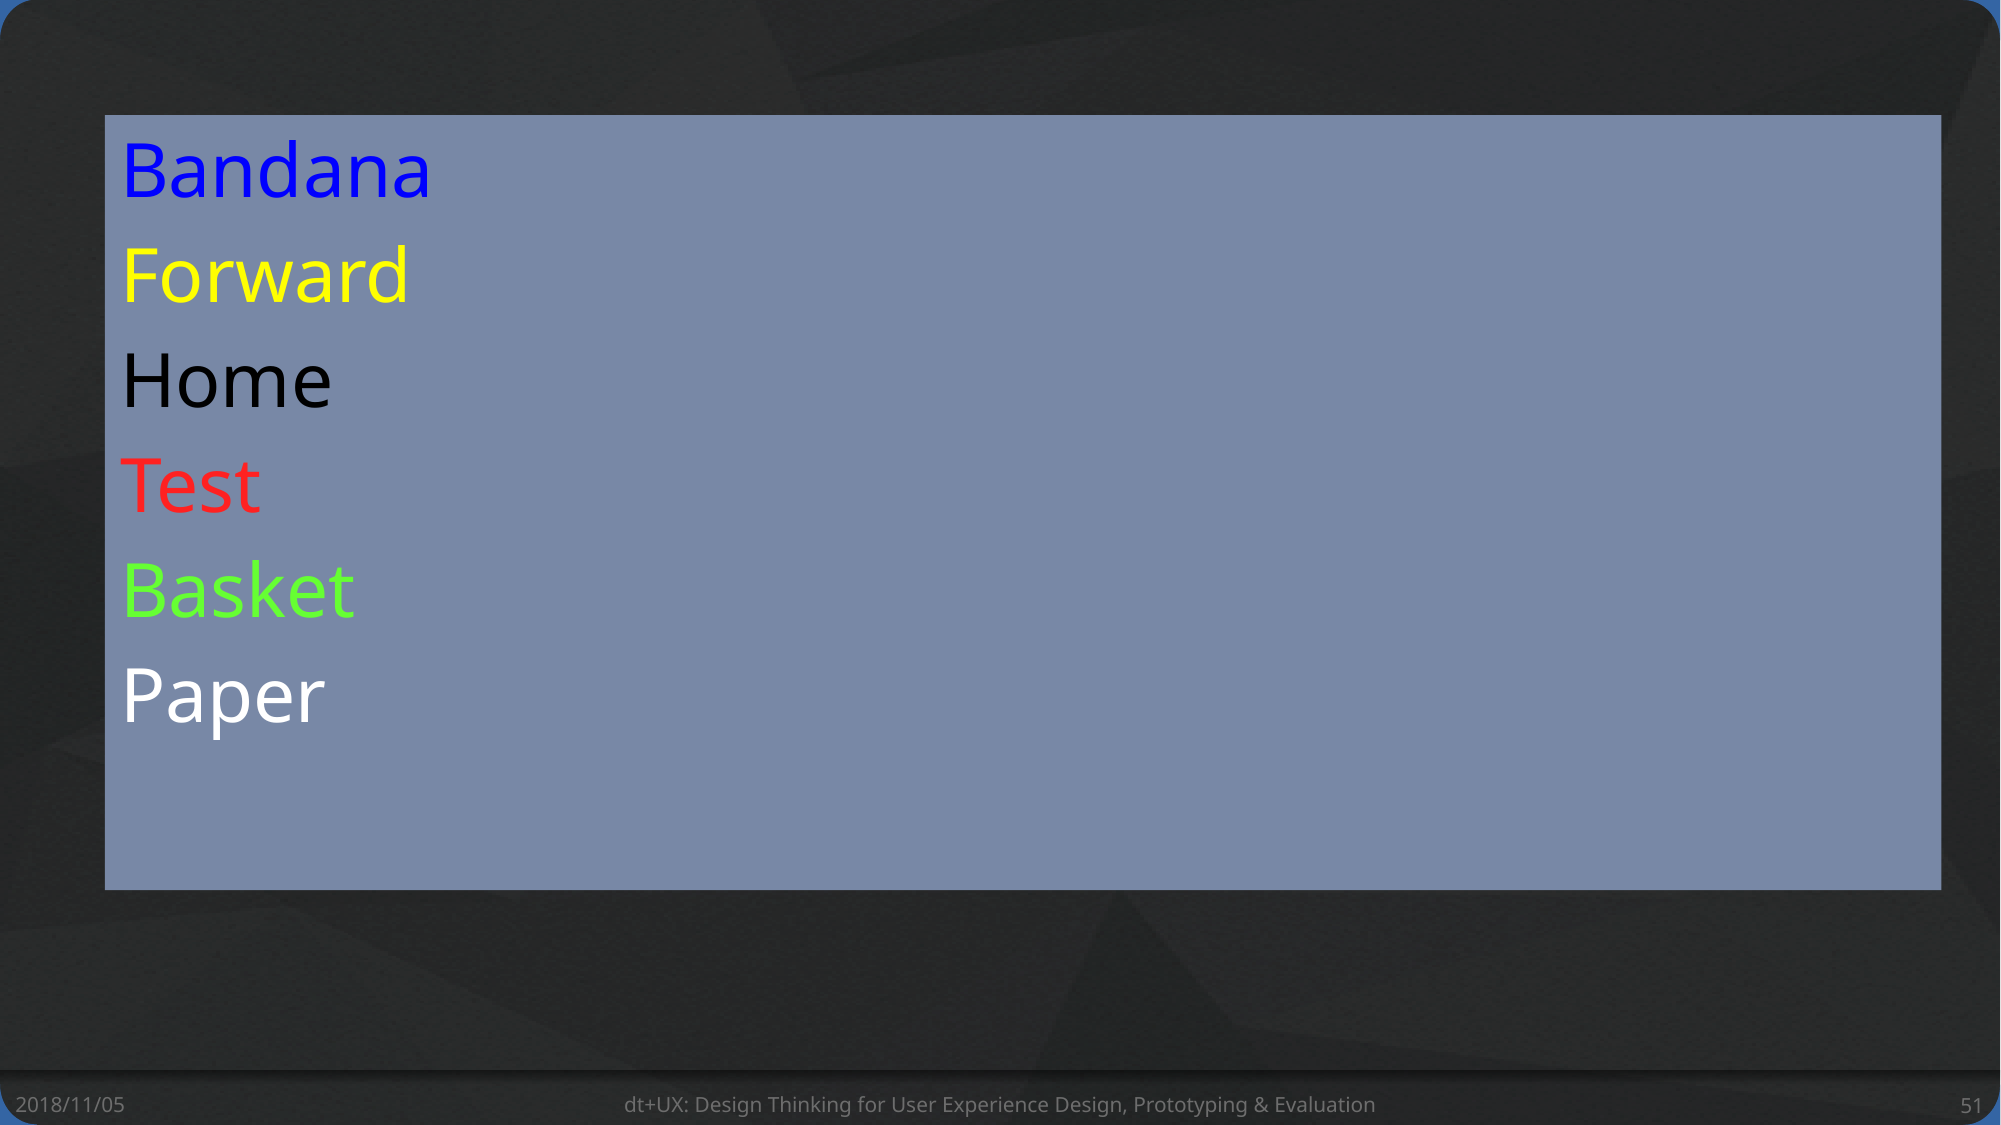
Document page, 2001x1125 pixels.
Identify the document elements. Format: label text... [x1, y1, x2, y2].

slide_number 51 [1737, 1085, 2000, 1125]
footer dt+UX: Design Thinking for User Experience Design, Prototyping & Evaluation [261, 1083, 1739, 1125]
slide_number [0, 1083, 261, 1125]
picture [0, 0, 2001, 1085]
list Bandana Forward Home Test Basket Paper [104, 115, 1942, 891]
